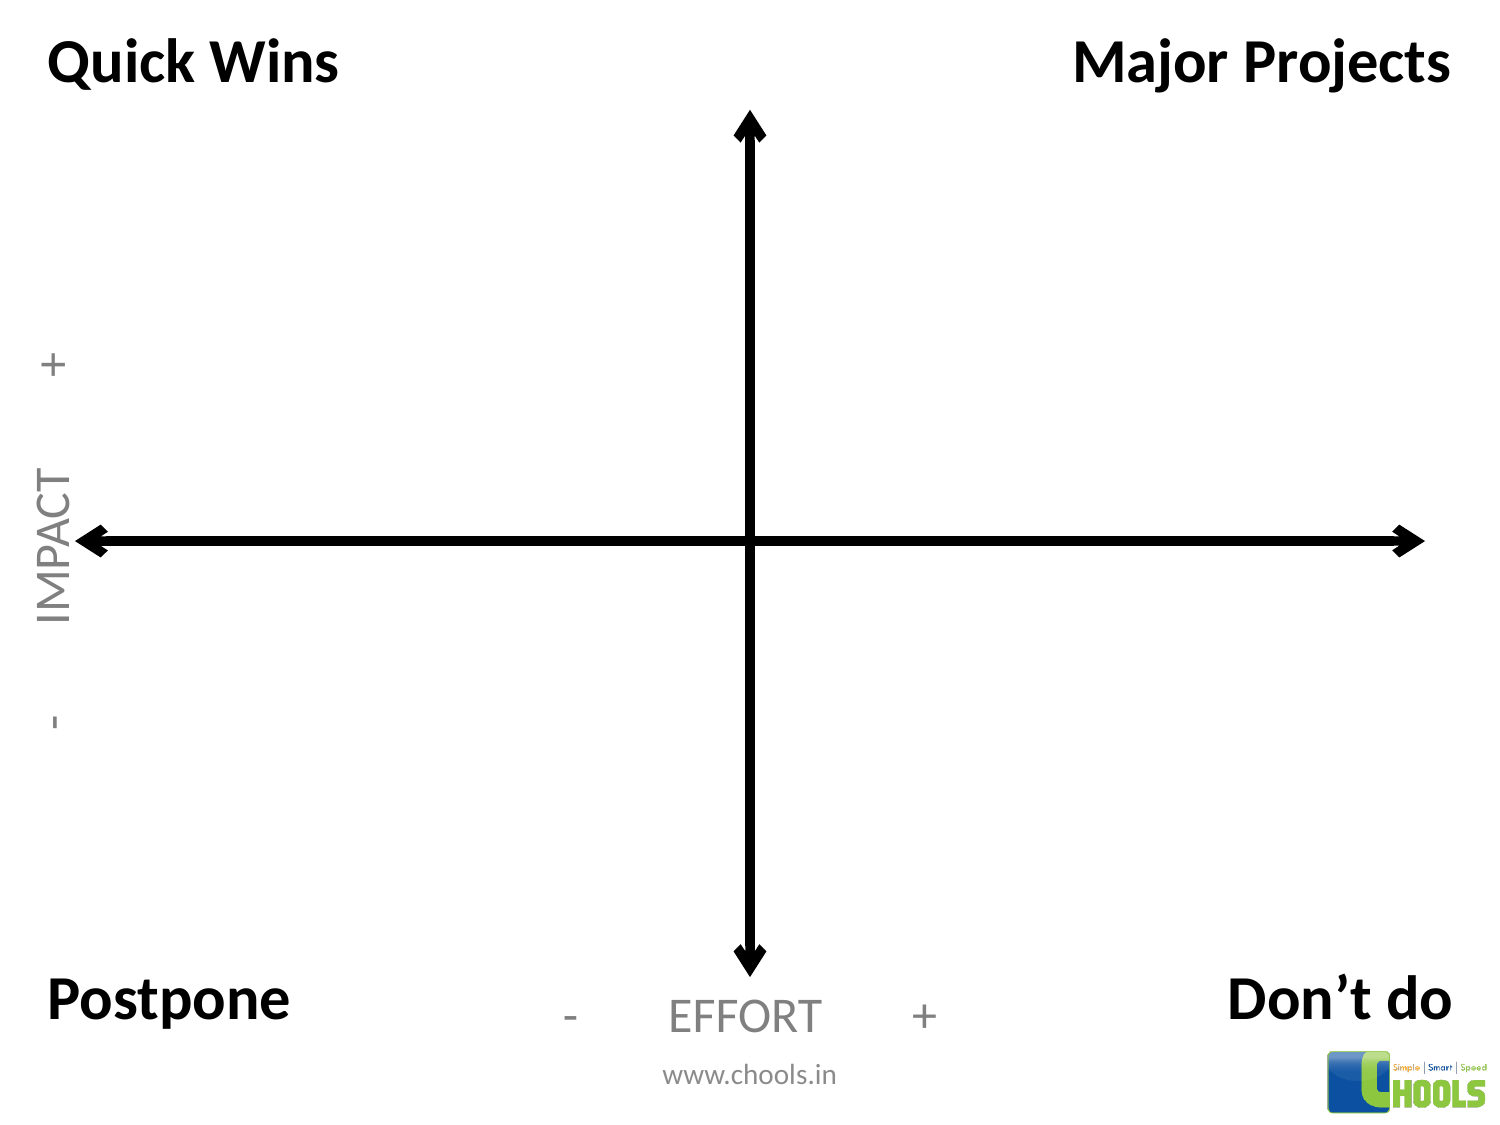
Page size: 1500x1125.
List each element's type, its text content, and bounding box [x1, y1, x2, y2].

picture [1312, 1040, 1500, 1125]
text_box Don’t do [1212, 950, 1468, 1040]
text_box Postpone [32, 950, 307, 1040]
text_box - IMPACT + [11, 338, 87, 746]
text_box - EFFORT + [547, 974, 952, 1042]
footer www.chools.in [512, 1042, 988, 1103]
text_box Quick Wins [32, 12, 356, 103]
text_box Major Projects [1057, 12, 1467, 103]
